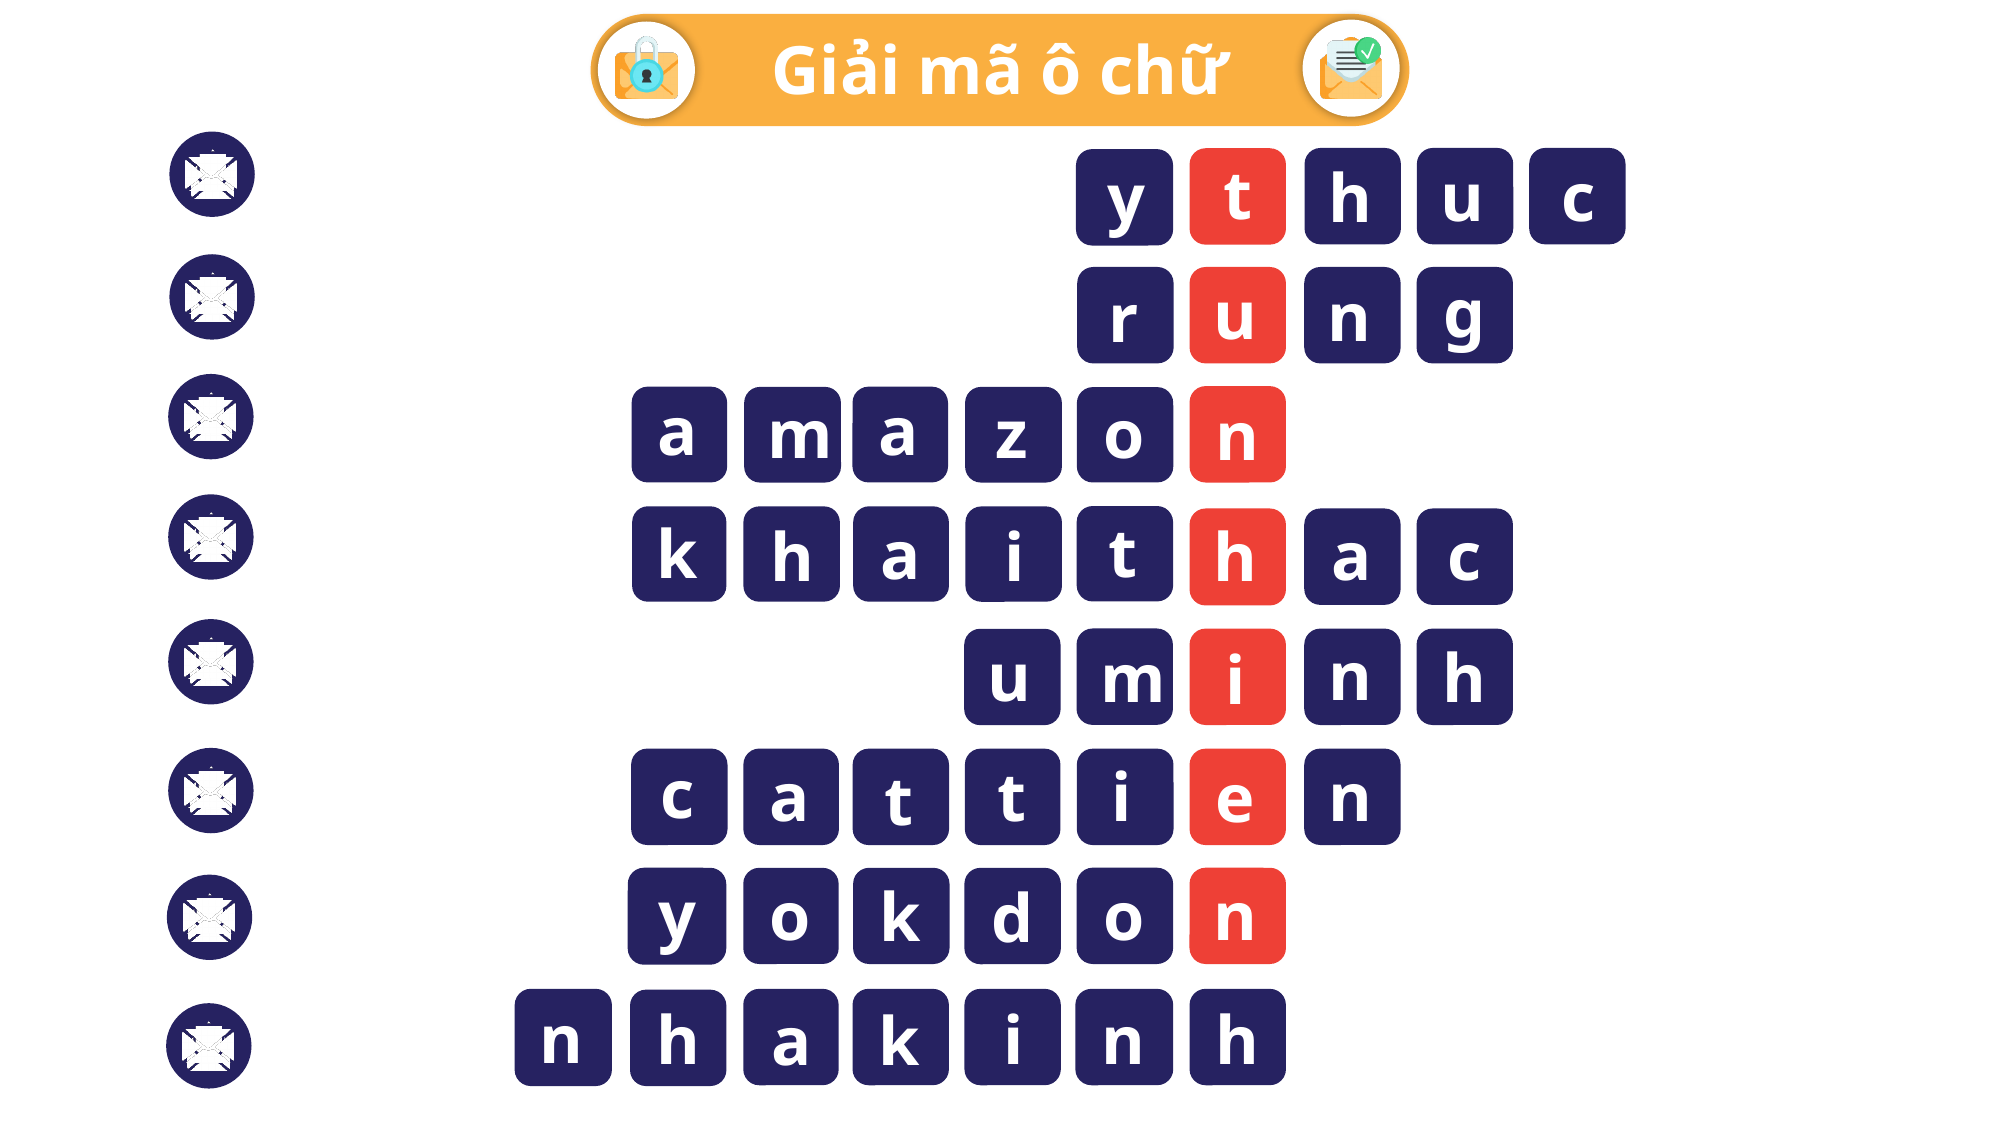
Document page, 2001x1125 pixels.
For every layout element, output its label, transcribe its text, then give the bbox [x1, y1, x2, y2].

text_box k [638, 504, 715, 600]
text_box r [1085, 268, 1162, 363]
picture [184, 392, 236, 441]
text_box [630, 386, 729, 484]
text_box h [1426, 628, 1503, 724]
text_box [851, 386, 950, 484]
text_box a [1313, 506, 1390, 602]
text_box [626, 867, 728, 966]
picture [182, 1021, 234, 1071]
text_box u [1423, 147, 1500, 242]
text_box n [1312, 626, 1389, 722]
text_box k [861, 991, 937, 1087]
text_box n [1085, 990, 1161, 1086]
text_box t [861, 751, 938, 846]
text_box Giải mã ô chữ [673, 20, 1302, 115]
text_box h [754, 507, 831, 602]
text_box t [1199, 145, 1276, 241]
text_box [963, 866, 1062, 966]
text_box [1188, 867, 1288, 966]
text_box [168, 130, 256, 218]
text_box h [1197, 507, 1274, 602]
text_box [1075, 505, 1175, 603]
text_box u [971, 626, 1048, 722]
text_box o [1086, 866, 1163, 961]
text_box [1075, 747, 1175, 847]
text_box [742, 867, 840, 966]
text_box [1076, 265, 1175, 365]
text_box [1415, 508, 1515, 606]
text_box [742, 987, 840, 1086]
text_box [852, 506, 950, 603]
text_box u [1197, 265, 1274, 361]
text_box c [639, 744, 716, 840]
text_box n [1312, 747, 1389, 843]
text_box [851, 987, 950, 1086]
text_box [1075, 386, 1175, 484]
picture [184, 766, 236, 815]
text_box [167, 372, 255, 461]
text_box [167, 493, 255, 581]
text_box n [1199, 386, 1276, 482]
text_box a [752, 747, 828, 843]
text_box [597, 21, 695, 119]
text_box [628, 988, 728, 1088]
text_box [513, 987, 613, 1088]
text_box [963, 748, 1062, 847]
text_box [617, 12, 1342, 21]
text_box [1188, 266, 1288, 365]
text_box n [523, 989, 599, 1085]
text_box [617, 115, 1386, 128]
picture [185, 149, 237, 199]
text_box [1188, 987, 1288, 1085]
text_box [743, 386, 843, 484]
picture [184, 637, 236, 687]
text_box [1400, 37, 1411, 103]
text_box [1188, 148, 1288, 246]
text_box [1415, 266, 1515, 365]
text_box [1188, 748, 1288, 847]
text_box [1074, 987, 1175, 1086]
text_box [1188, 385, 1288, 484]
text_box [1303, 508, 1402, 606]
text_box [168, 253, 256, 341]
picture [185, 272, 237, 322]
text_box [167, 746, 255, 835]
text_box a [754, 991, 830, 1087]
text_box z [973, 384, 1050, 480]
text_box [964, 505, 1051, 603]
text_box [964, 386, 1063, 484]
text_box a [640, 381, 715, 477]
text_box h [1312, 148, 1389, 243]
text_box [1303, 748, 1402, 847]
text_box h [640, 990, 717, 1085]
text_box d [974, 868, 1051, 964]
text_box [742, 748, 840, 847]
text_box k [862, 867, 939, 962]
text_box i [976, 506, 1053, 602]
text_box [1188, 507, 1288, 607]
text_box m [1085, 628, 1161, 724]
text_box m [752, 384, 829, 480]
text_box n [1311, 267, 1387, 362]
text_box [167, 618, 255, 706]
text_box o [752, 866, 828, 962]
text_box [852, 867, 951, 966]
text_box [1303, 628, 1402, 727]
text_box [963, 987, 1062, 1086]
text_box n [1197, 866, 1274, 962]
text_box t [1085, 503, 1162, 598]
text_box a [862, 505, 939, 601]
text_box y [639, 865, 715, 960]
text_box [165, 1002, 253, 1090]
text_box o [1085, 384, 1162, 480]
text_box c [1426, 506, 1503, 602]
text_box [1075, 867, 1175, 966]
text_box [1303, 146, 1402, 246]
text_box i [1084, 747, 1160, 843]
text_box [1415, 147, 1515, 246]
text_box [1074, 148, 1175, 247]
text_box h [1199, 990, 1276, 1086]
text_box t [973, 747, 1050, 843]
text_box c [1540, 147, 1617, 242]
picture [183, 893, 235, 942]
text_box [1053, 506, 1064, 602]
text_box [742, 505, 841, 603]
text_box [630, 748, 729, 847]
text_box [1075, 627, 1174, 726]
text_box [851, 747, 951, 846]
text_box i [975, 990, 1052, 1086]
text_box [1415, 628, 1515, 727]
text_box [1528, 147, 1627, 246]
text_box a [861, 381, 936, 477]
text_box i [1197, 630, 1274, 726]
text_box [631, 505, 728, 603]
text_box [1302, 19, 1400, 117]
text_box [1188, 627, 1288, 726]
text_box e [1197, 748, 1274, 844]
picture [184, 512, 236, 562]
text_box [165, 873, 254, 962]
text_box g [1427, 263, 1503, 358]
text_box y [1087, 148, 1165, 243]
text_box [963, 628, 1062, 727]
text_box [1303, 265, 1402, 365]
